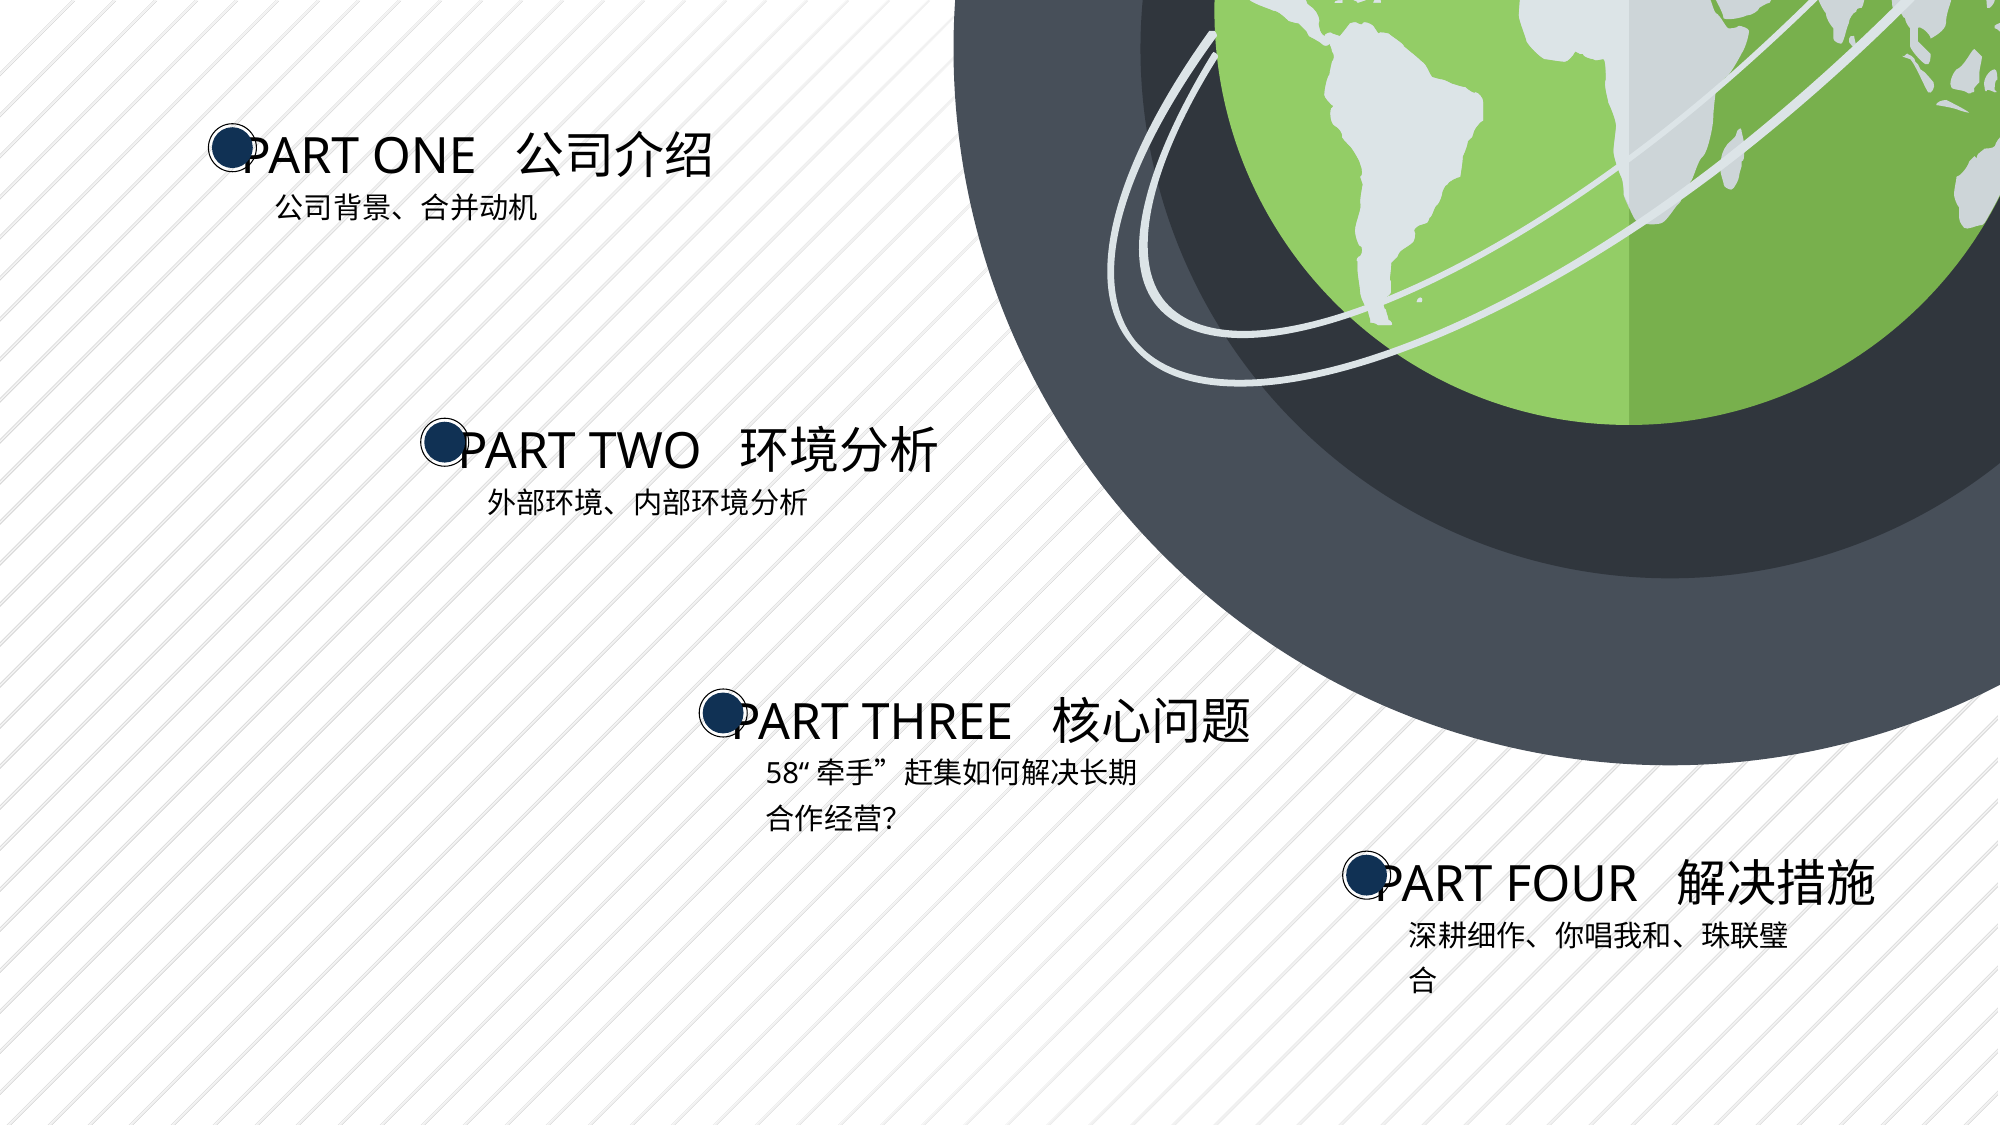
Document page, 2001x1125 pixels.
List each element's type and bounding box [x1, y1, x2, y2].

text_box [950, 0, 2000, 766]
picture [0, 0, 1998, 1125]
text_box [699, 681, 1231, 840]
text_box [1342, 843, 1856, 1007]
text_box [420, 410, 925, 528]
text_box [208, 116, 696, 233]
